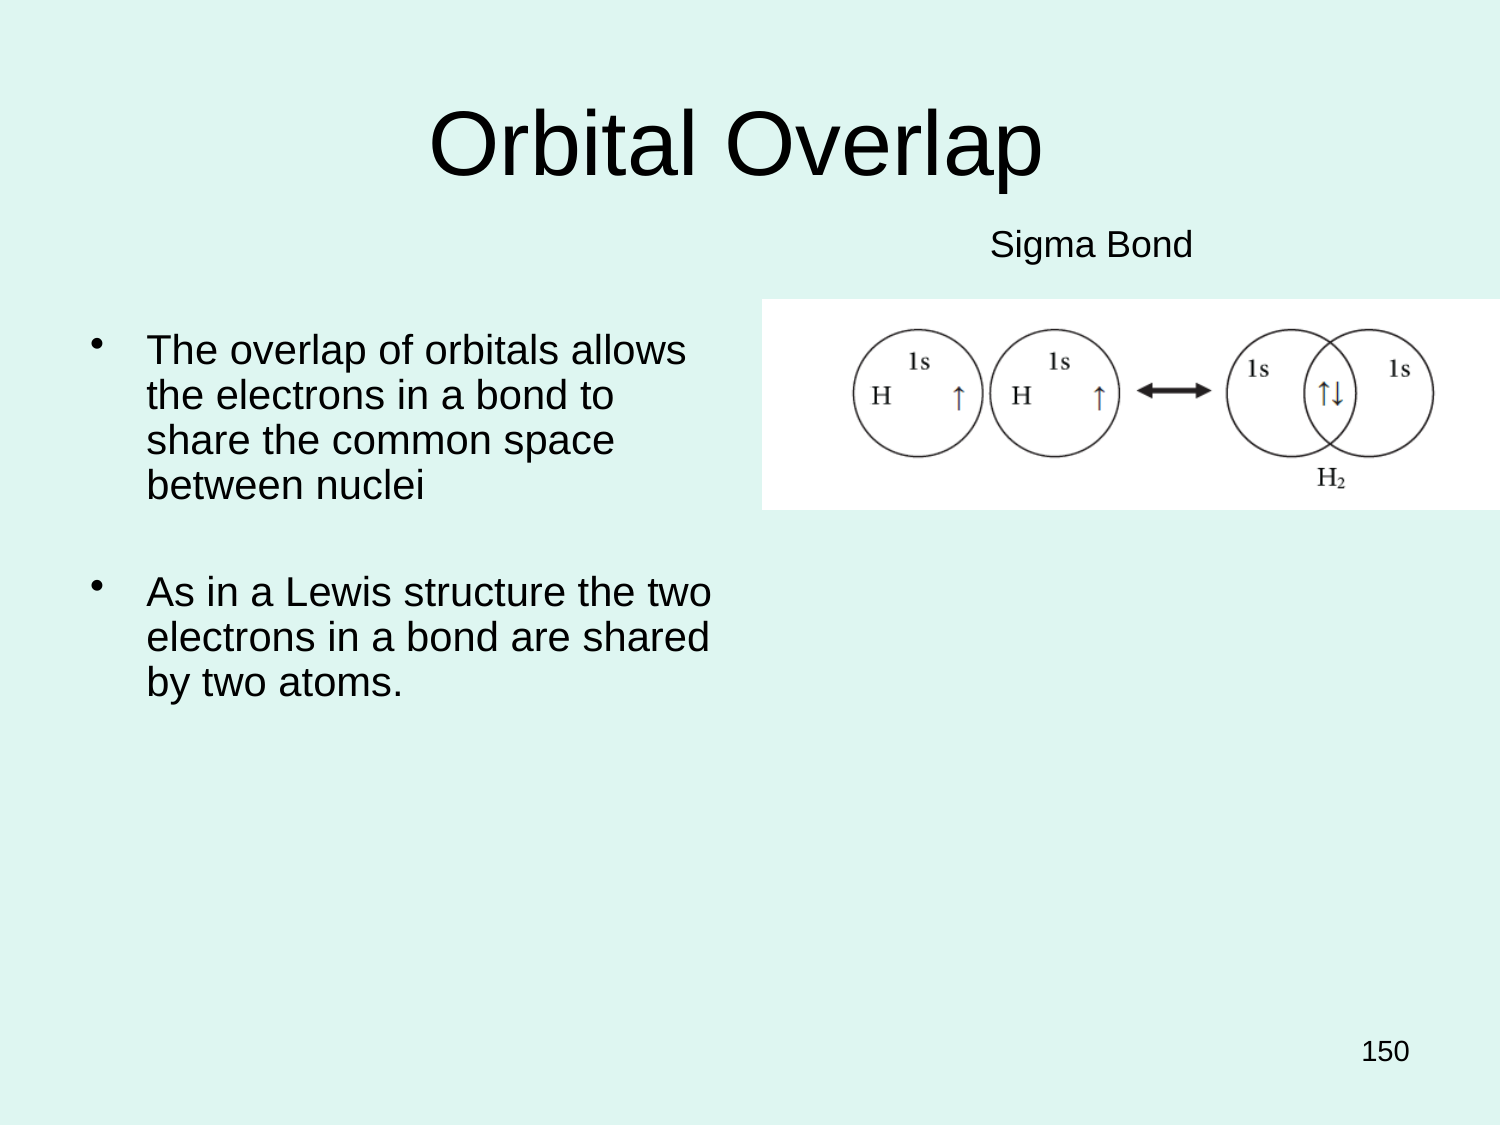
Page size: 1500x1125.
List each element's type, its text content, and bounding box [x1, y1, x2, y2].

title Orbital Overlap [75, 45, 1425, 233]
slide_number 150 [1074, 1024, 1425, 1103]
list The overlap of orbitals allows the electrons in a bond to share the common space between nuclei As in a Lewis structure the two electrons in a bond are shared by two atoms. [75, 262, 738, 1005]
text_box Sigma Bond [975, 212, 1400, 273]
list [762, 299, 1500, 511]
